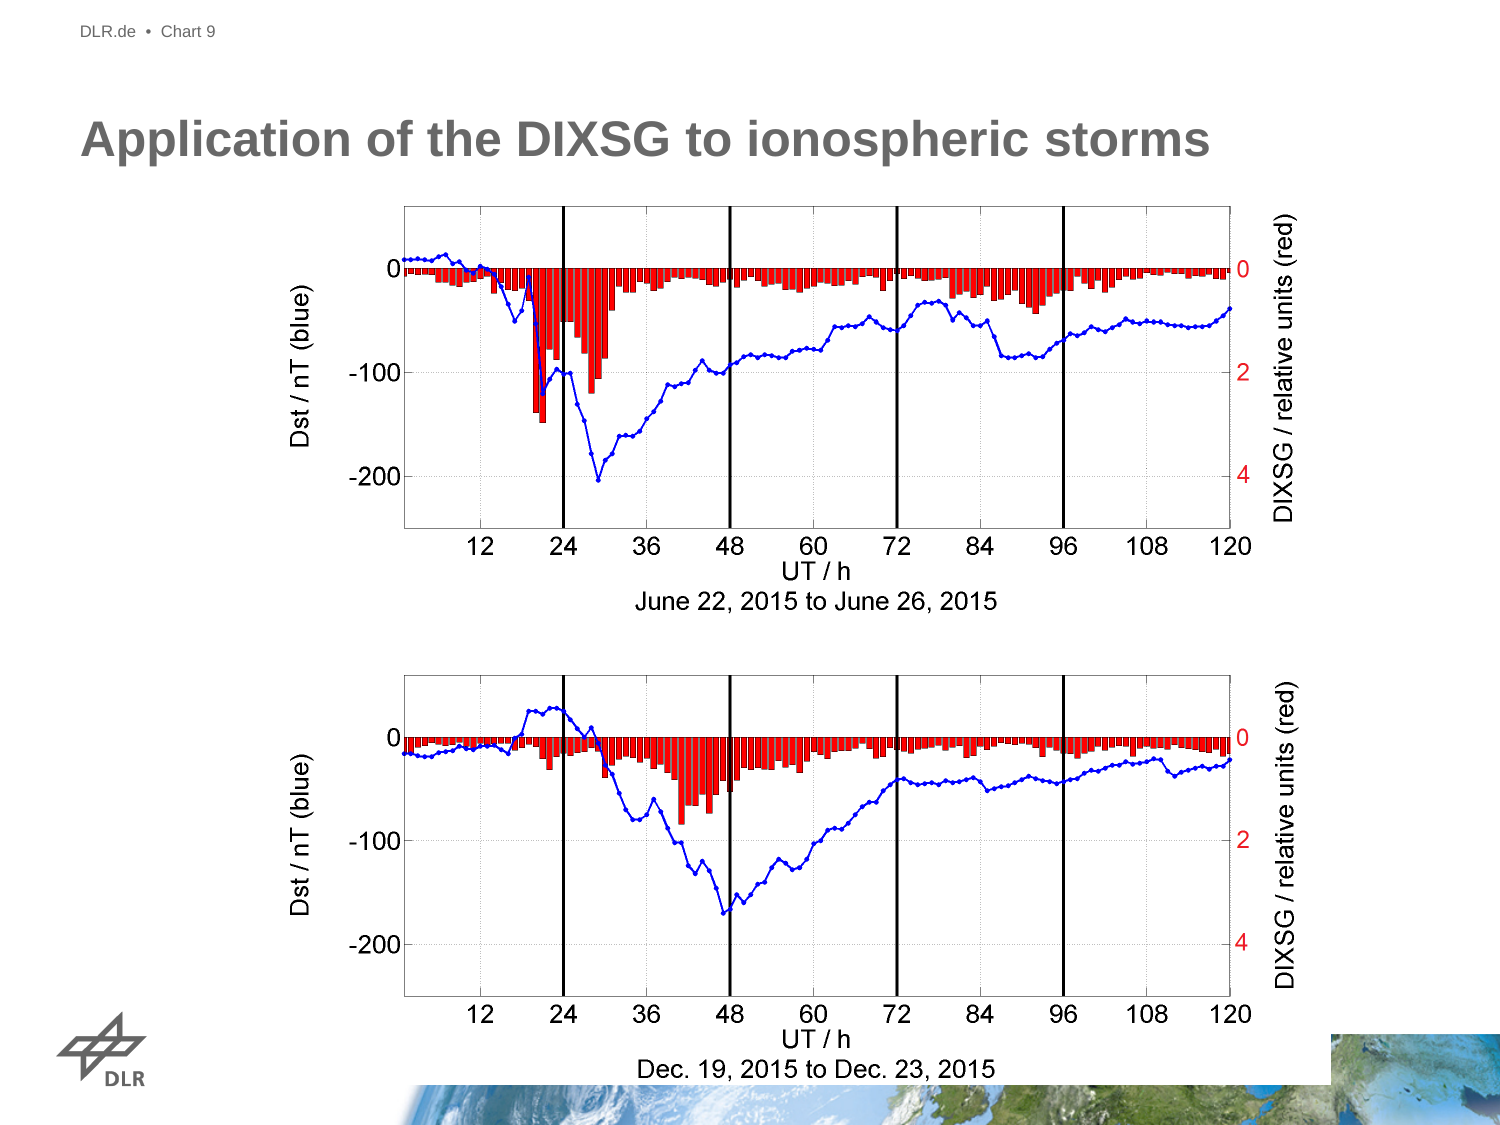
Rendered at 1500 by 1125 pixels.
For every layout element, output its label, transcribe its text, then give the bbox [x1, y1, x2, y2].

picture [0, 641, 1500, 1125]
picture [265, 172, 1331, 617]
title Application of the DIXSG to ionospheric storms [79, 106, 1421, 228]
slide_number DLR.de • Chart 9 [79, 20, 251, 45]
